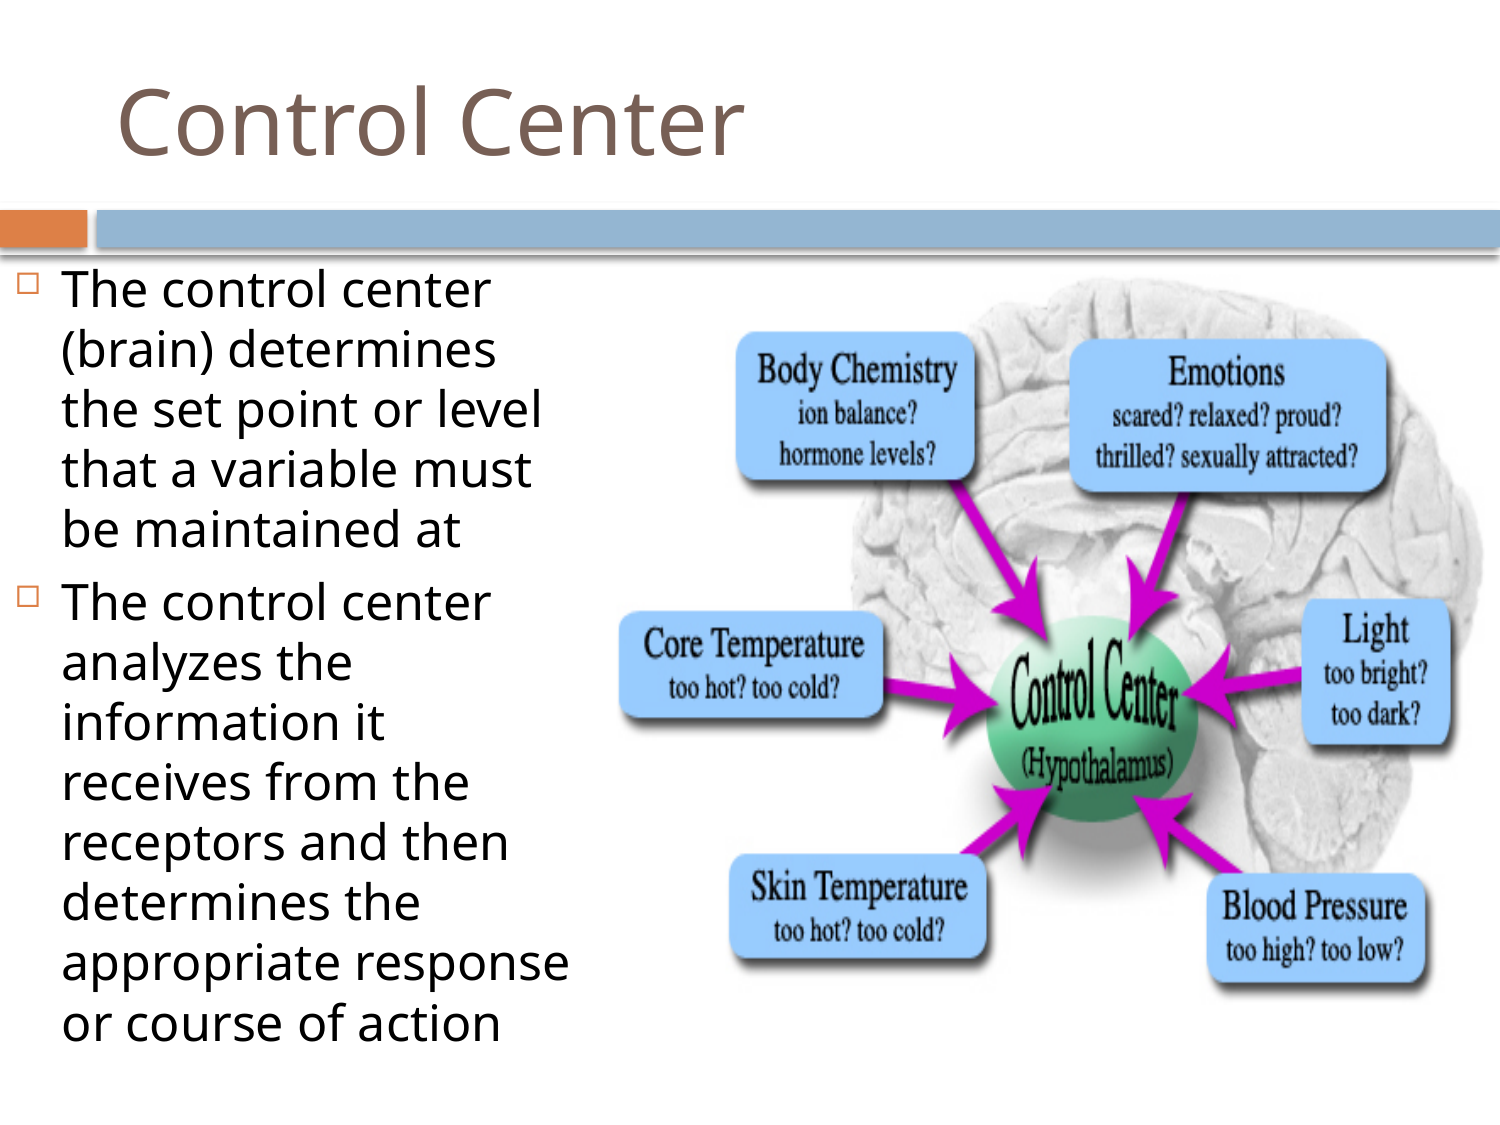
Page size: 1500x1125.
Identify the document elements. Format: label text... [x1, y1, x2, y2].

list The control center (brain) determines the set point or level that a variable must be maintained at The control center analyzes the information it receives from the receptors and then determines the appropriate response or course of action [0, 249, 588, 1075]
picture [604, 274, 1500, 1005]
title Control Center [100, 37, 1438, 200]
